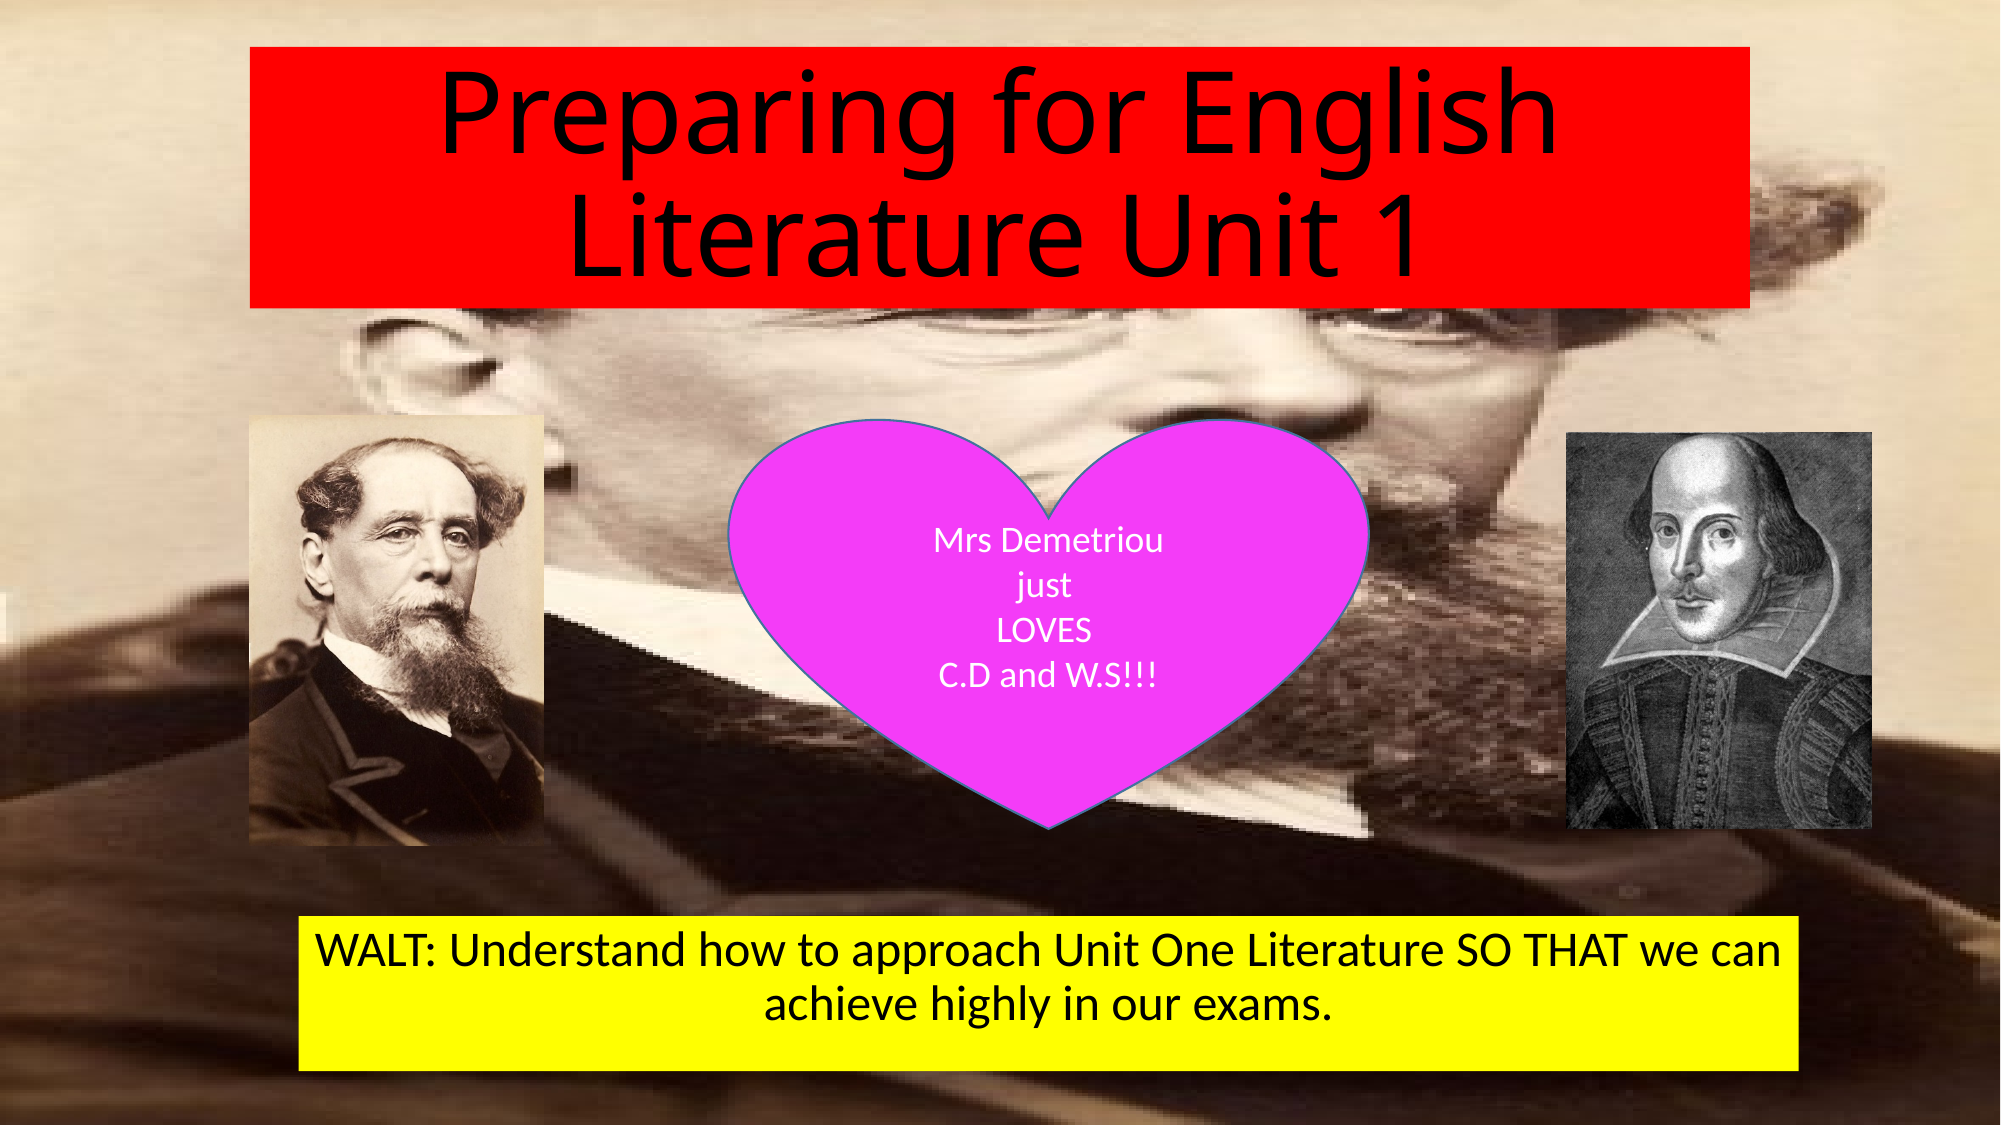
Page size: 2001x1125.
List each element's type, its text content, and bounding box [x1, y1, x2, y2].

subtitle WALT: Understand how to approach Unit One Literature SO THAT we can achieve highly in our exams. [298, 916, 1799, 1072]
text_box Mrs Demetriou just LOVES C.D and W.S!!! [727, 418, 1370, 831]
picture [0, 0, 2001, 1125]
title Preparing for English Literature Unit 1 [249, 46, 1750, 309]
